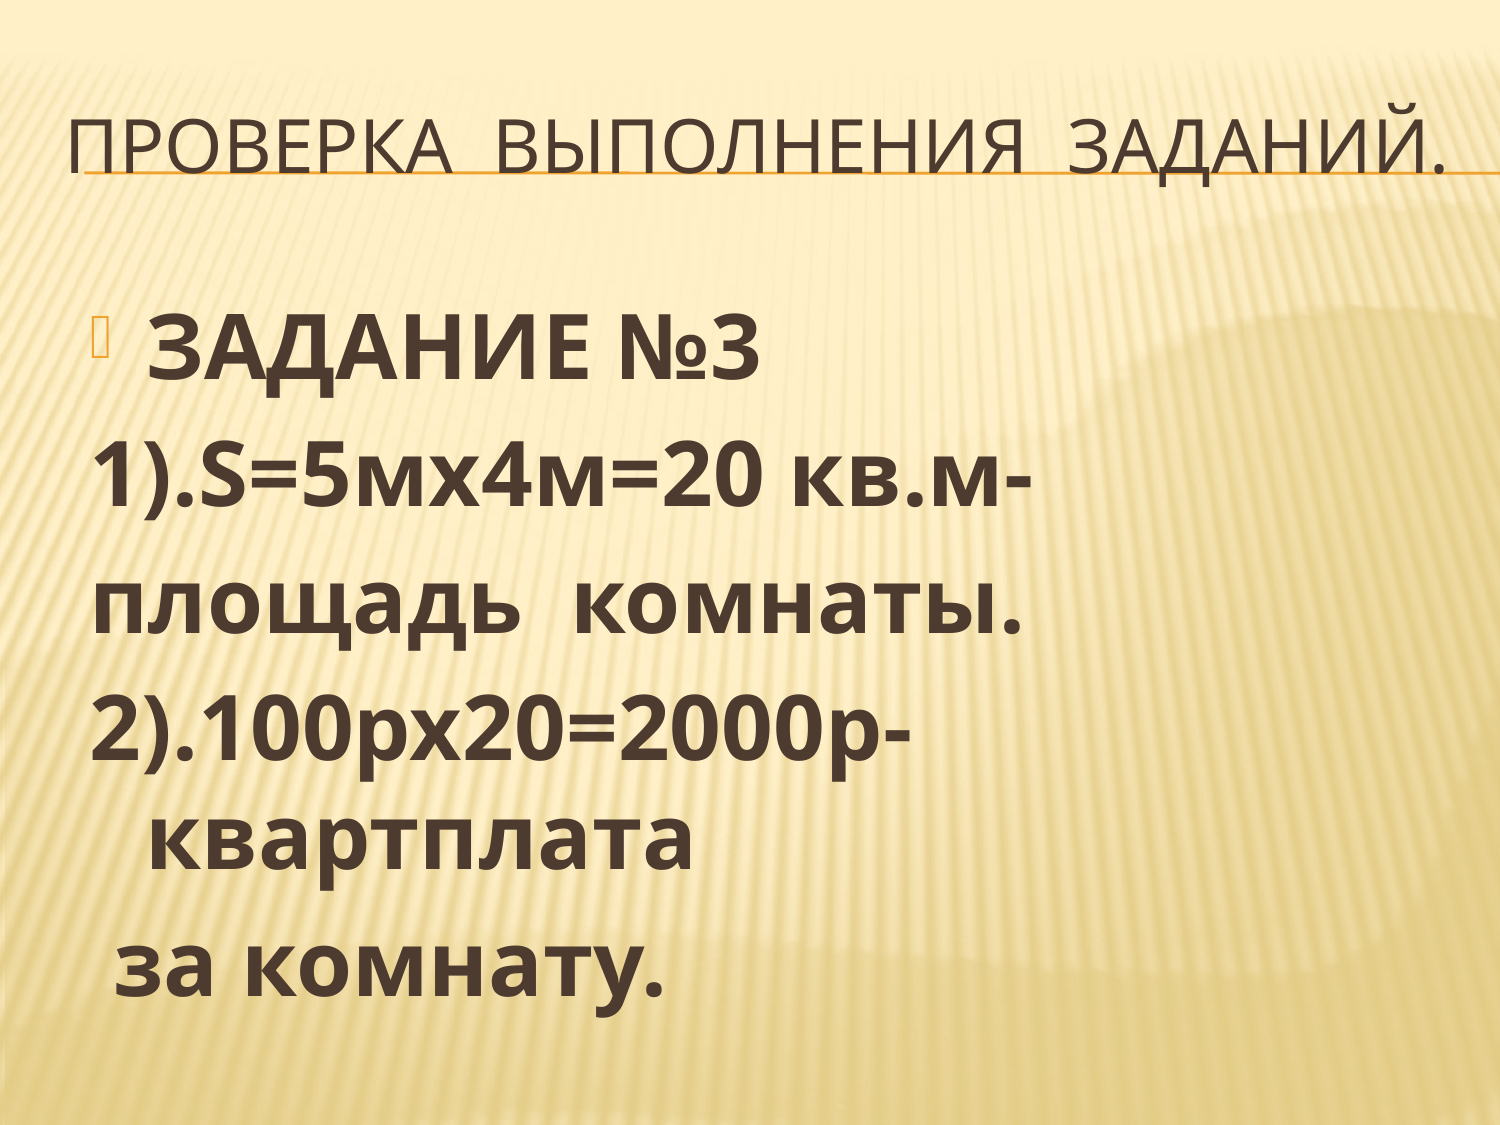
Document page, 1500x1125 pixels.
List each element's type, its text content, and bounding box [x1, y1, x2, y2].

list ЗАДАНИЕ №3 1).S=5мх4м=20 кв.м- площадь комнаты. 2).100рх20=2000р- квартплата за комнату. [75, 281, 1500, 1024]
title ПРОВЕРКА ВЫПОЛНЕНИЯ ЗАДАНИЙ. [50, 75, 1475, 213]
